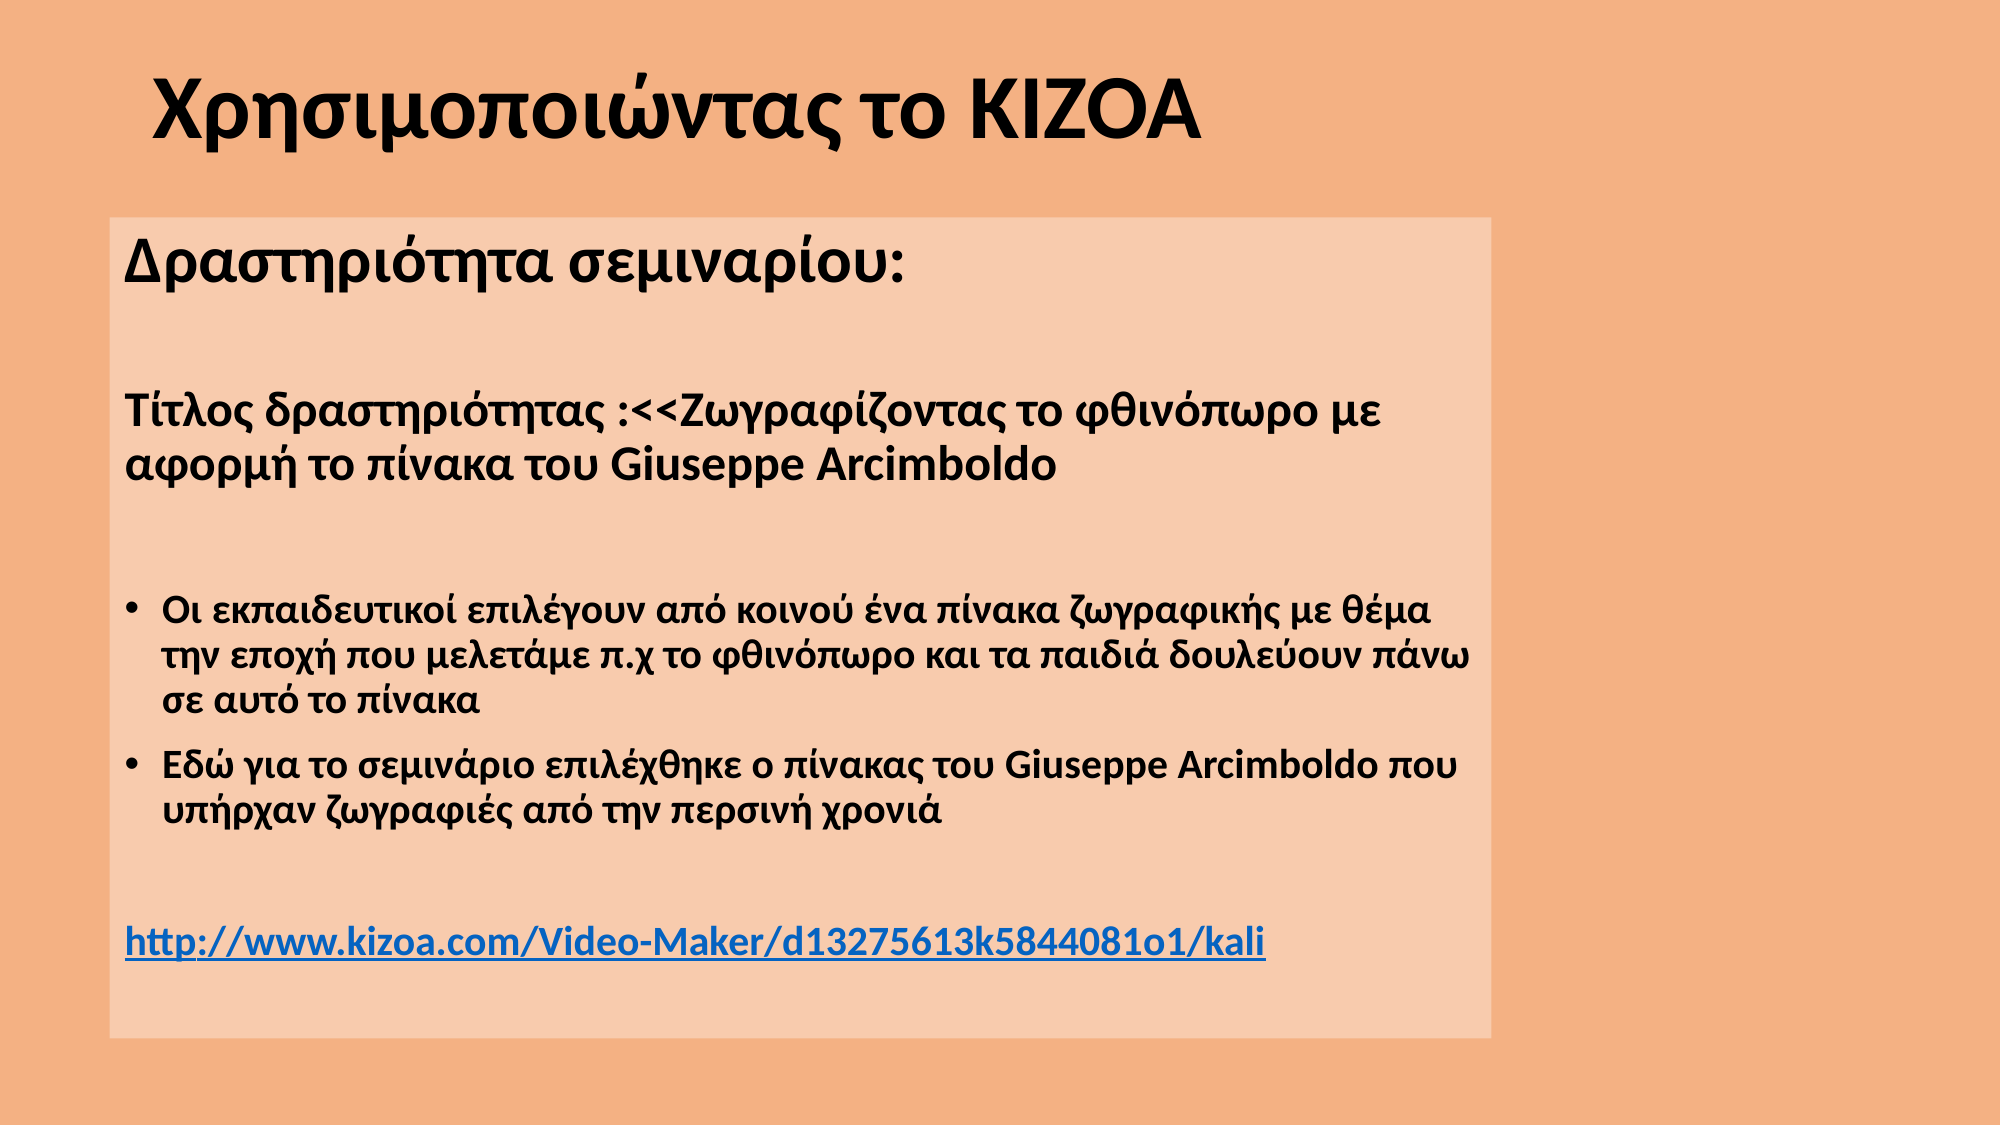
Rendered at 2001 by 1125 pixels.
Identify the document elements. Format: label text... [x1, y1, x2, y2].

title Χρησιμοποιώντας το KIZOA [137, 0, 1863, 218]
list Δραστηριότητα σεμιναρίου: Τίτλος δραστηριότητας :<<Ζωγραφίζοντας το φθινόπωρο με αφορμή το πίνακα του Giuseppe Arcimboldo Οι εκπαιδευτικοί επιλέγουν από κοινού ένα πίνακα ζωγραφικής με θέμα την εποχή που μελετάμε π.χ το φθινόπωρο και τα παιδιά δουλεύουν πάνω σε αυτό το πίνακα Εδώ για το σεμινάριο επιλέχθηκε ο πίνακας του Giuseppe Arcimboldo που υπήρχαν ζωγραφιές από την περσινή χρονιά http://www.kizoa.com/Video-Maker/d13275613k5844081o1/kali [109, 217, 1492, 1039]
